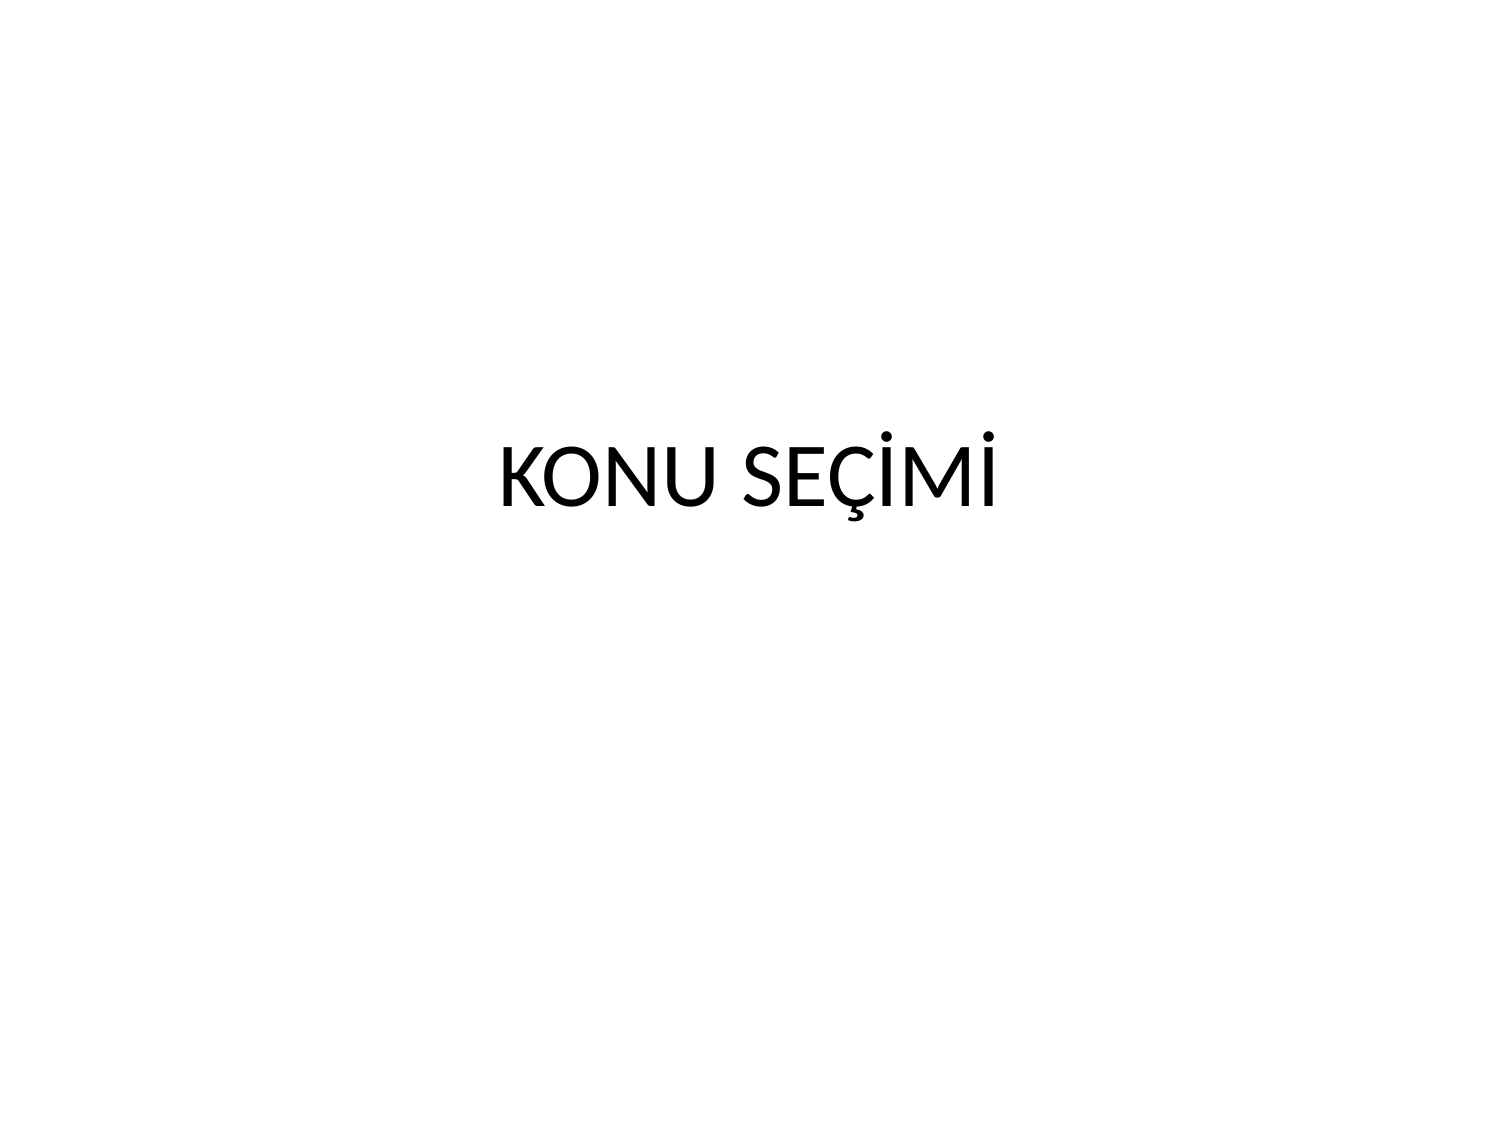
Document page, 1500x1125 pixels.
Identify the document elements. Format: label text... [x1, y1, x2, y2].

title KONU SEÇİMİ [112, 349, 1388, 591]
